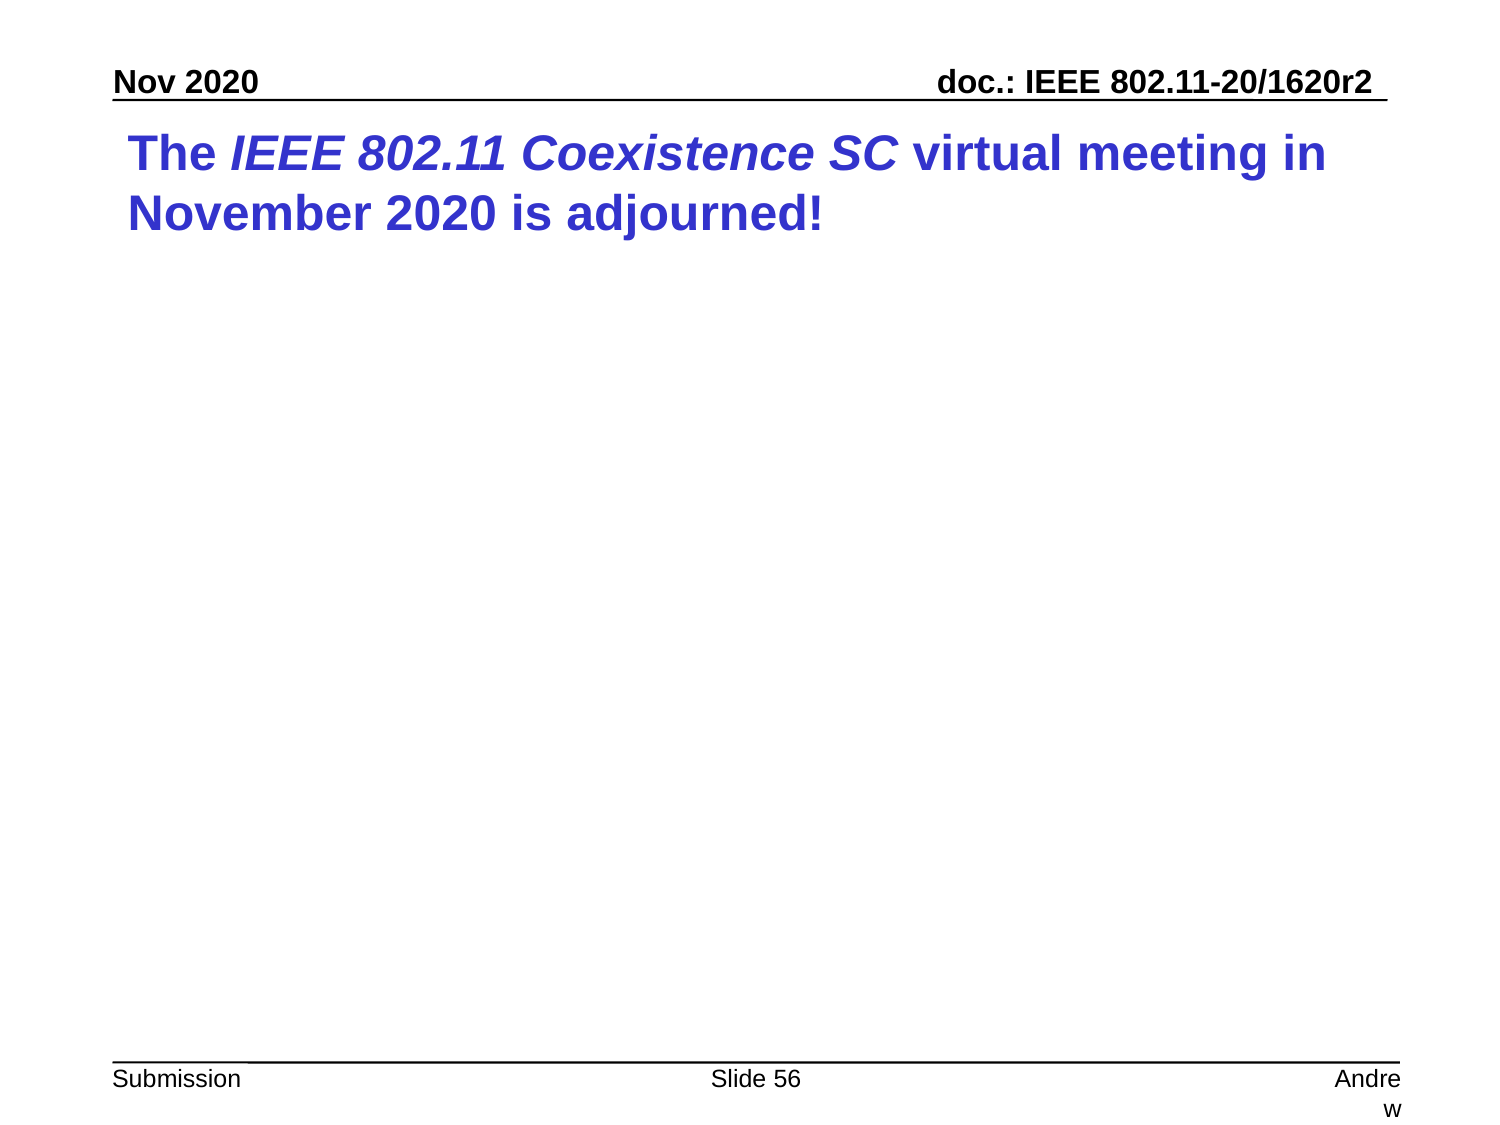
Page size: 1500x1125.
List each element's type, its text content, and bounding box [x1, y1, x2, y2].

footer Andrew Myles, Cisco [1320, 1061, 1402, 1093]
slide_number Slide 56 [709, 1061, 803, 1093]
title The IEEE 802.11 Coexistence SC virtual meeting in November 2020 is adjourned! [112, 112, 1388, 288]
